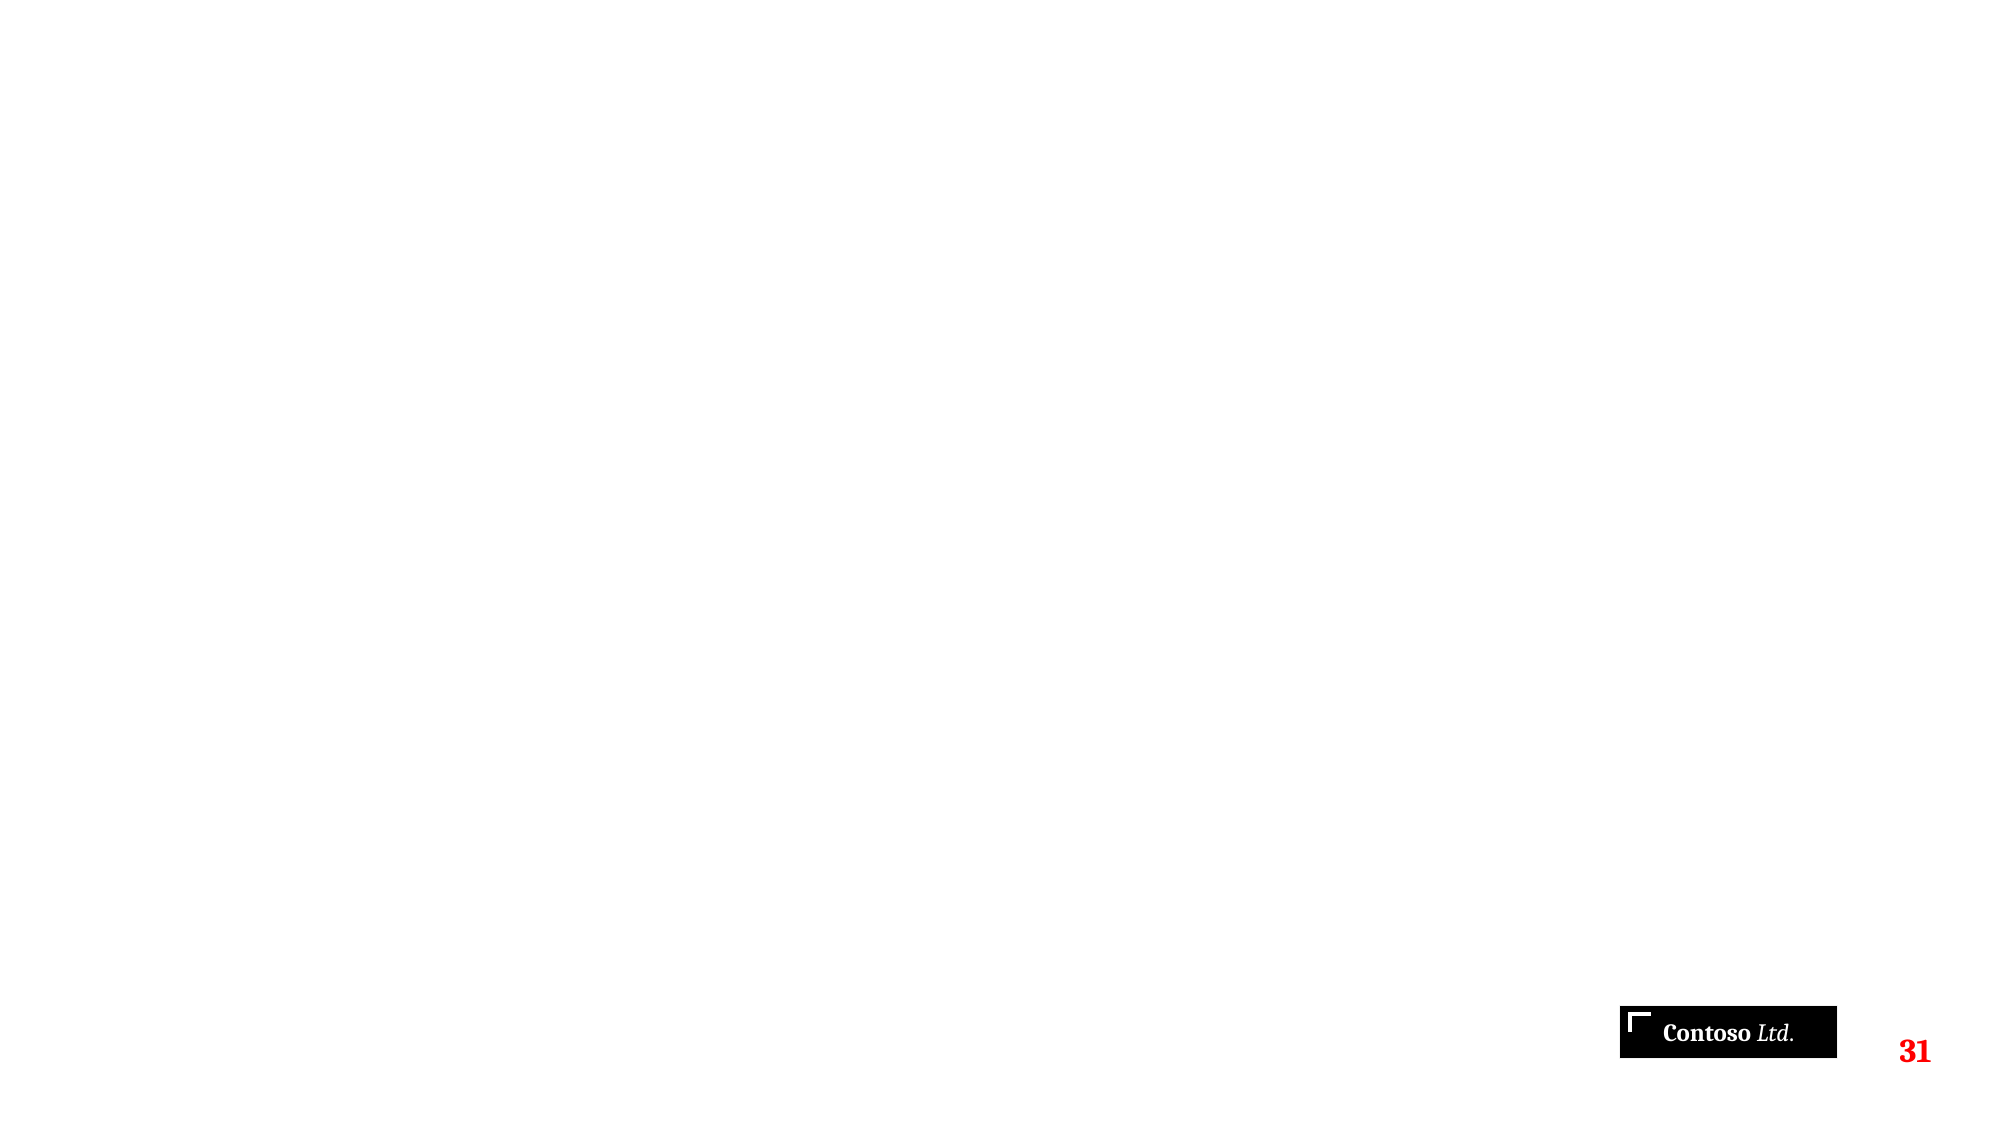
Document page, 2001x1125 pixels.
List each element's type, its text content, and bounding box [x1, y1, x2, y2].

slide_number 31 [1871, 1019, 1960, 1080]
